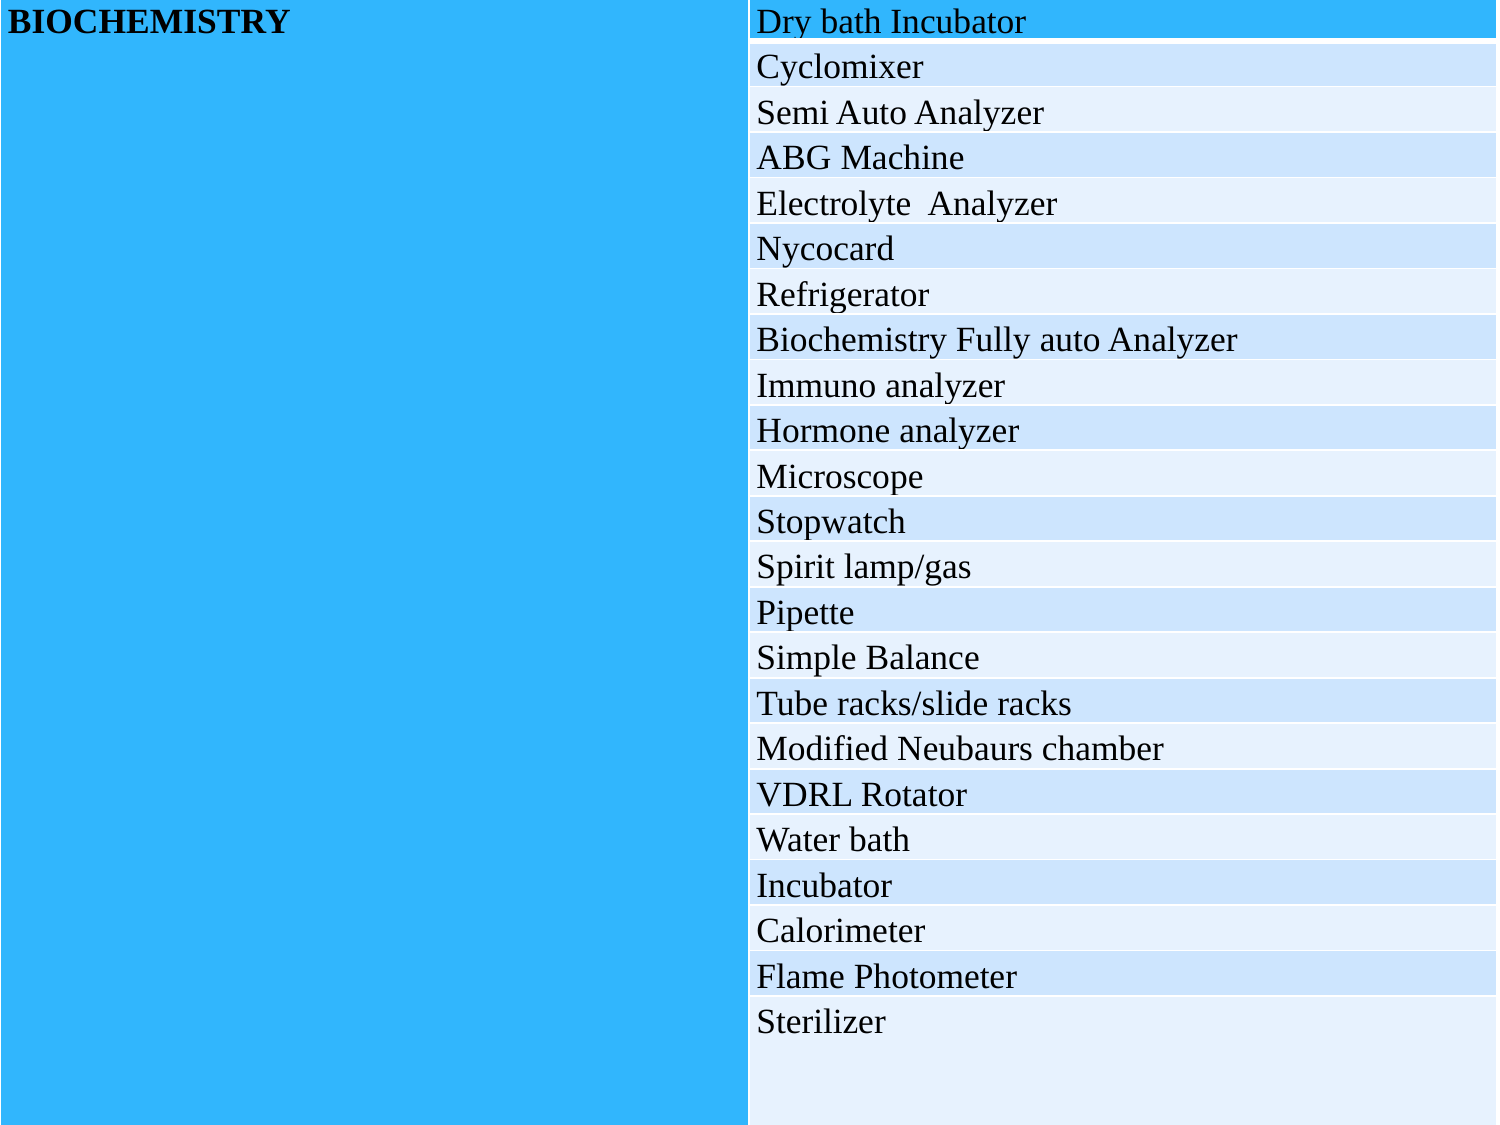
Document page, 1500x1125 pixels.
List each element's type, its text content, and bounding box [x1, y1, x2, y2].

table_header BIOCHEMISTRY [1, 0, 748, 1125]
table_cell Electrolyte Analyzer [750, 178, 1496, 222]
table_cell VDRL Rotator [750, 770, 1496, 813]
table_cell Sterilizer [750, 997, 1496, 1125]
table_cell Hormone analyzer [750, 406, 1496, 449]
table_cell Nycocard [750, 224, 1496, 268]
table_cell Incubator [750, 860, 1496, 904]
table_header Dry bath Incubator [750, 0, 1496, 38]
table_cell Refrigerator [750, 269, 1496, 313]
table_cell Calorimeter [750, 906, 1496, 950]
table_cell Modified Neubaurs chamber [750, 724, 1496, 768]
table_cell Cyclomixer [750, 44, 1496, 86]
table_cell Spirit lamp/gas [750, 542, 1496, 586]
table_cell Microscope [750, 451, 1496, 495]
table_cell Flame Photometer [750, 951, 1496, 995]
table_cell Pipette [750, 588, 1496, 631]
table_cell Simple Balance [750, 633, 1496, 677]
table_cell ABG Machine [750, 133, 1496, 177]
table_cell Immuno analyzer [750, 360, 1496, 404]
table_cell Semi Auto Analyzer [750, 87, 1496, 131]
table_cell Water bath [750, 815, 1496, 859]
table_cell Stopwatch [750, 497, 1496, 540]
table_cell Biochemistry Fully auto Analyzer [750, 315, 1496, 359]
table_cell Tube racks/slide racks [750, 679, 1496, 722]
